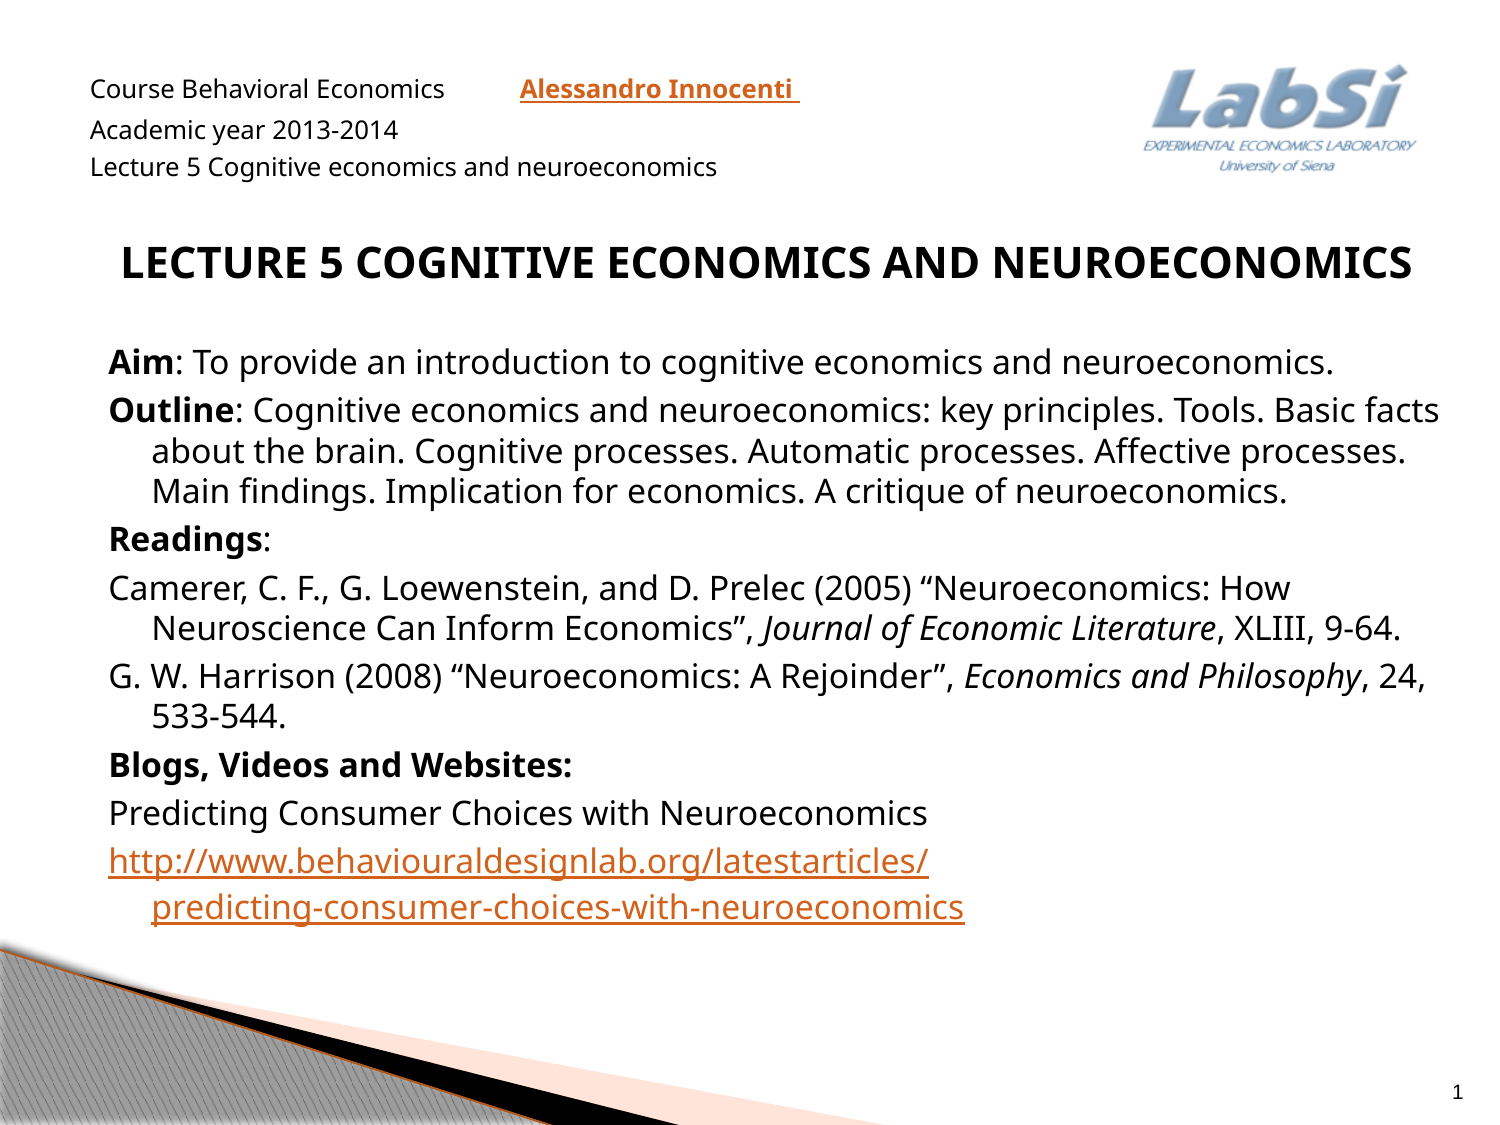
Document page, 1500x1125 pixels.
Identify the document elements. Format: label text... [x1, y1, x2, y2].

slide_number 1 [1418, 1051, 1479, 1112]
picture [1138, 54, 1419, 185]
list Course Behavioral Economics Alessandro Innocenti Academic year 2013-2014 Lecture 5 Cognitive economics and neuroeconomics Lecture 5 Cognitive economics and Neuroeconomics Aim: To provide an introduction to cognitive economics and neuroeconomics. Outline: Cognitive economics and neuroeconomics: key principles. Tools. Basic facts about the brain. Cognitive processes. Automatic processes. Affective processes. Main findings. Implication for economics. A critique of neuroeconomics. Readings: Camerer, C. F., G. Loewenstein, and D. Prelec (2005) “Neuroeconomics: How Neuroscience Can Inform Economics”, Journal of Economic Literature, XLIII, 9-64. G. W. Harrison (2008) “Neuroeconomics: A Rejoinder”, Economics and Philosophy, 24, 533-544. Blogs, Videos and Websites: Predicting Consumer Choices with Neuroeconomics http://www.behaviouraldesignlab.org/latestarticles/predicting-consumer-choices-with-neuroeconomics [75, 58, 1459, 1035]
